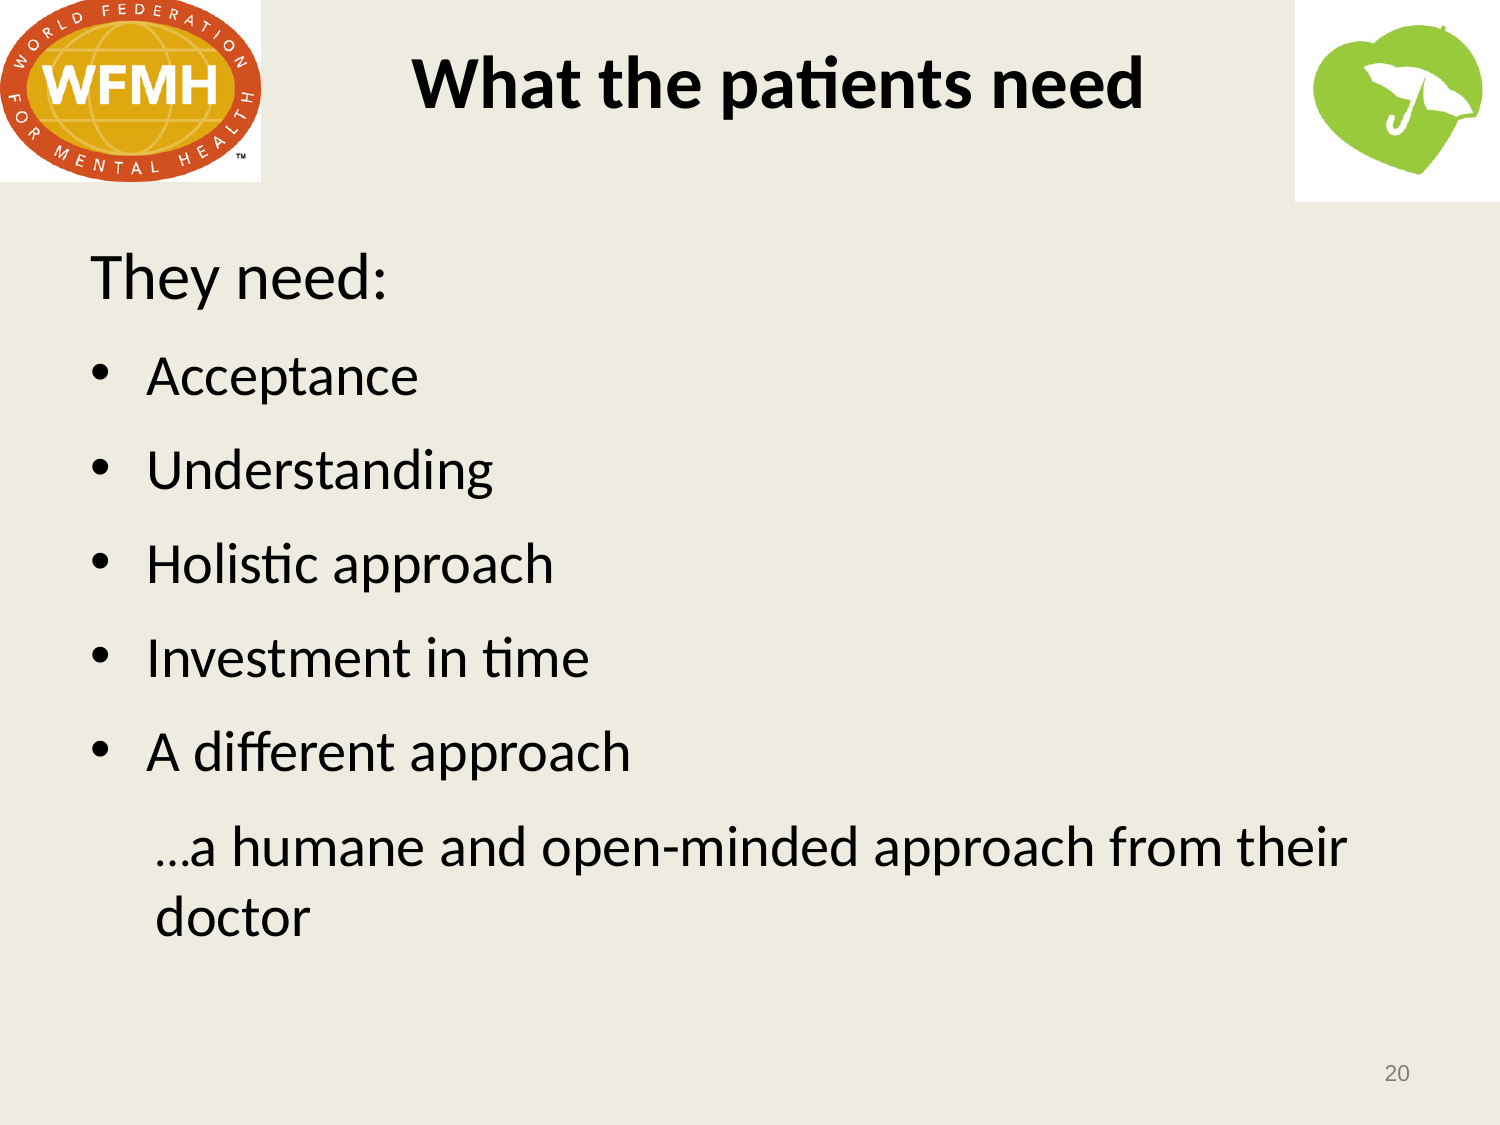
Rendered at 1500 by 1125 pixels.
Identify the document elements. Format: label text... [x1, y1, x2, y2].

picture [0, 0, 261, 182]
picture [1295, 0, 1500, 202]
title What the patients need [274, 0, 1301, 196]
list They need: Acceptance Understanding Holistic approach Investment in time A different approach …a humane and open-minded approach from their doctor [74, 224, 1426, 1006]
slide_number 20 [1074, 1042, 1425, 1103]
